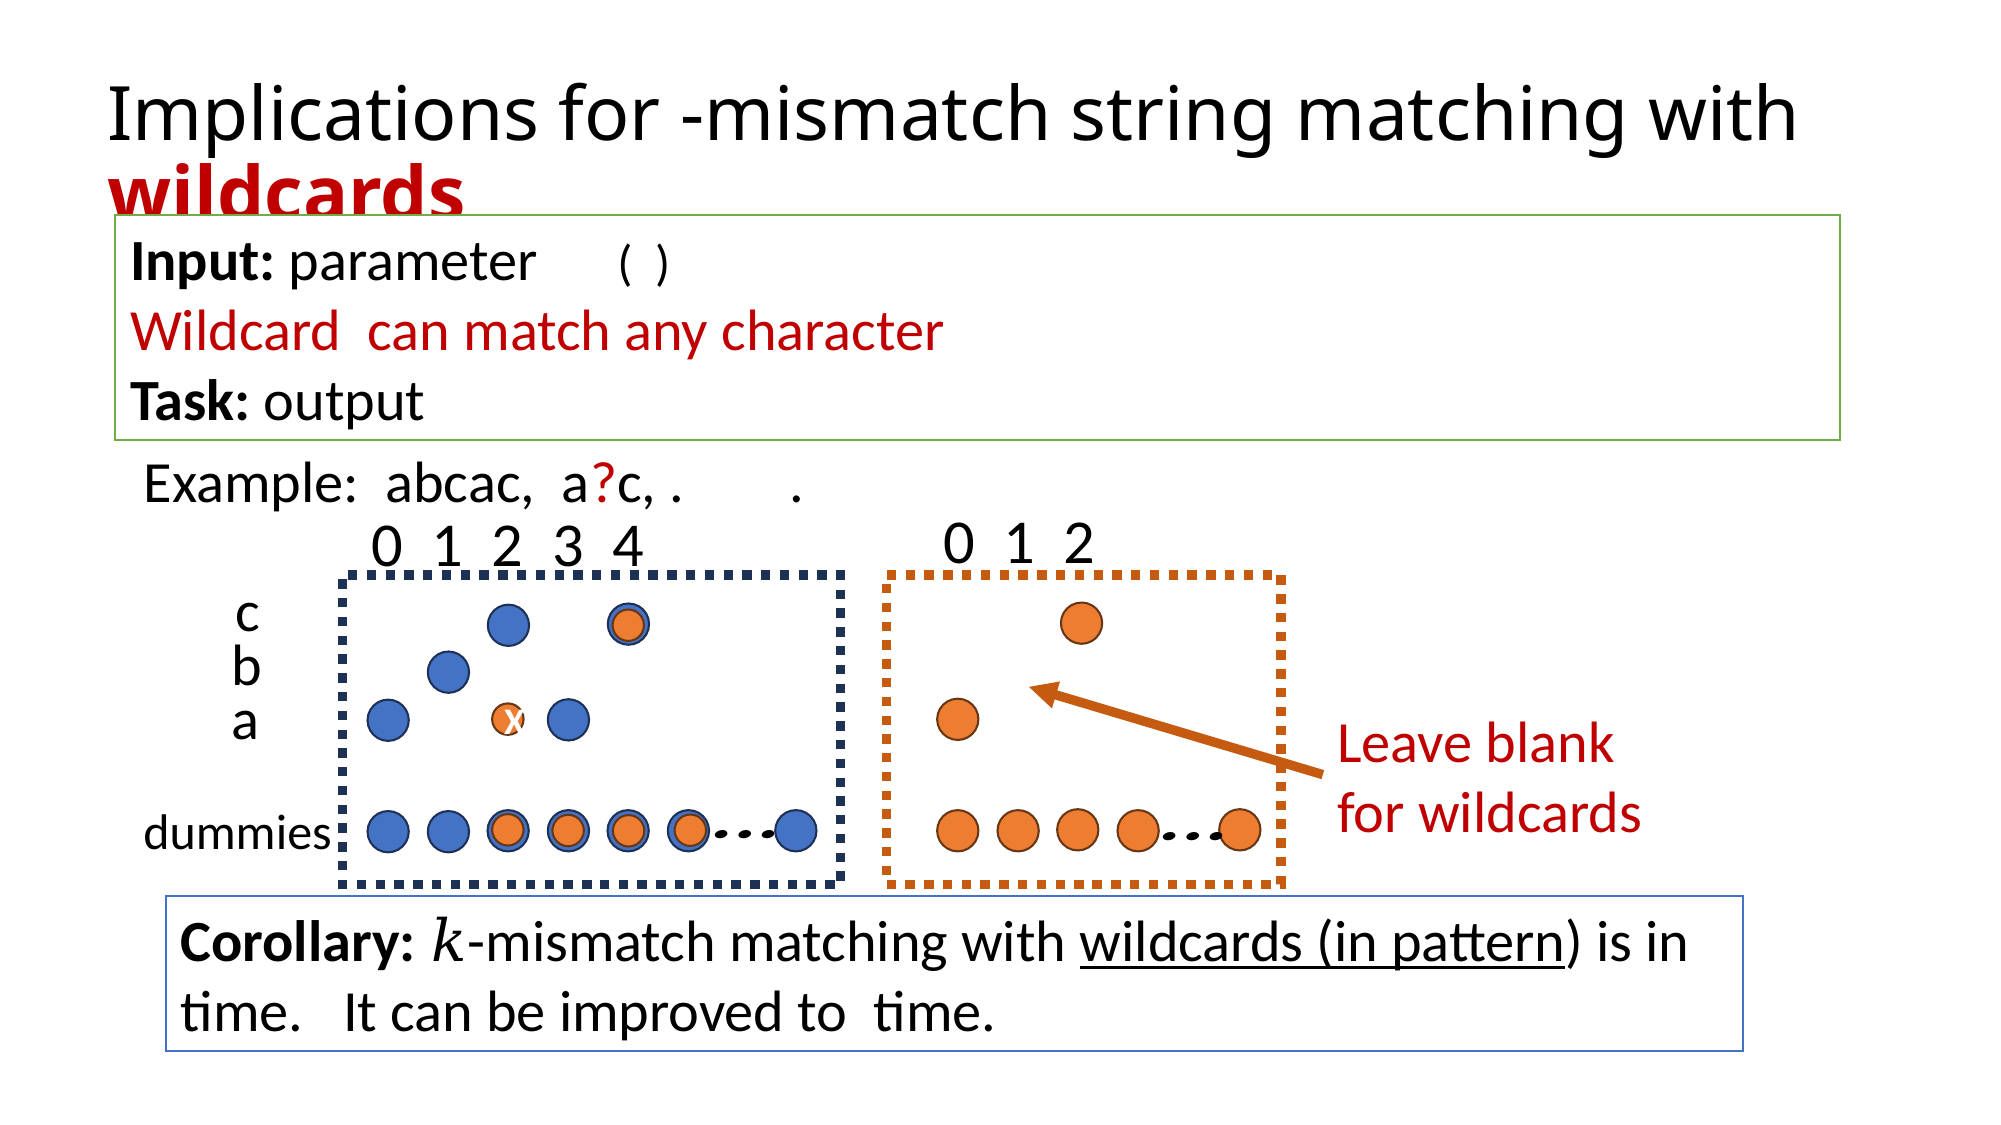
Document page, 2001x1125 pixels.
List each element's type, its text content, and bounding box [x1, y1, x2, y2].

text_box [1029, 686, 1323, 776]
text_box Leave blank for wildcards [1322, 697, 1695, 852]
text_box 0 1 2 3 4 [357, 496, 725, 587]
text_box 0 1 2 [928, 493, 1297, 584]
text_box dummies [128, 791, 354, 867]
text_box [492, 609, 707, 847]
text_box [886, 574, 1282, 886]
text_box [342, 574, 841, 886]
